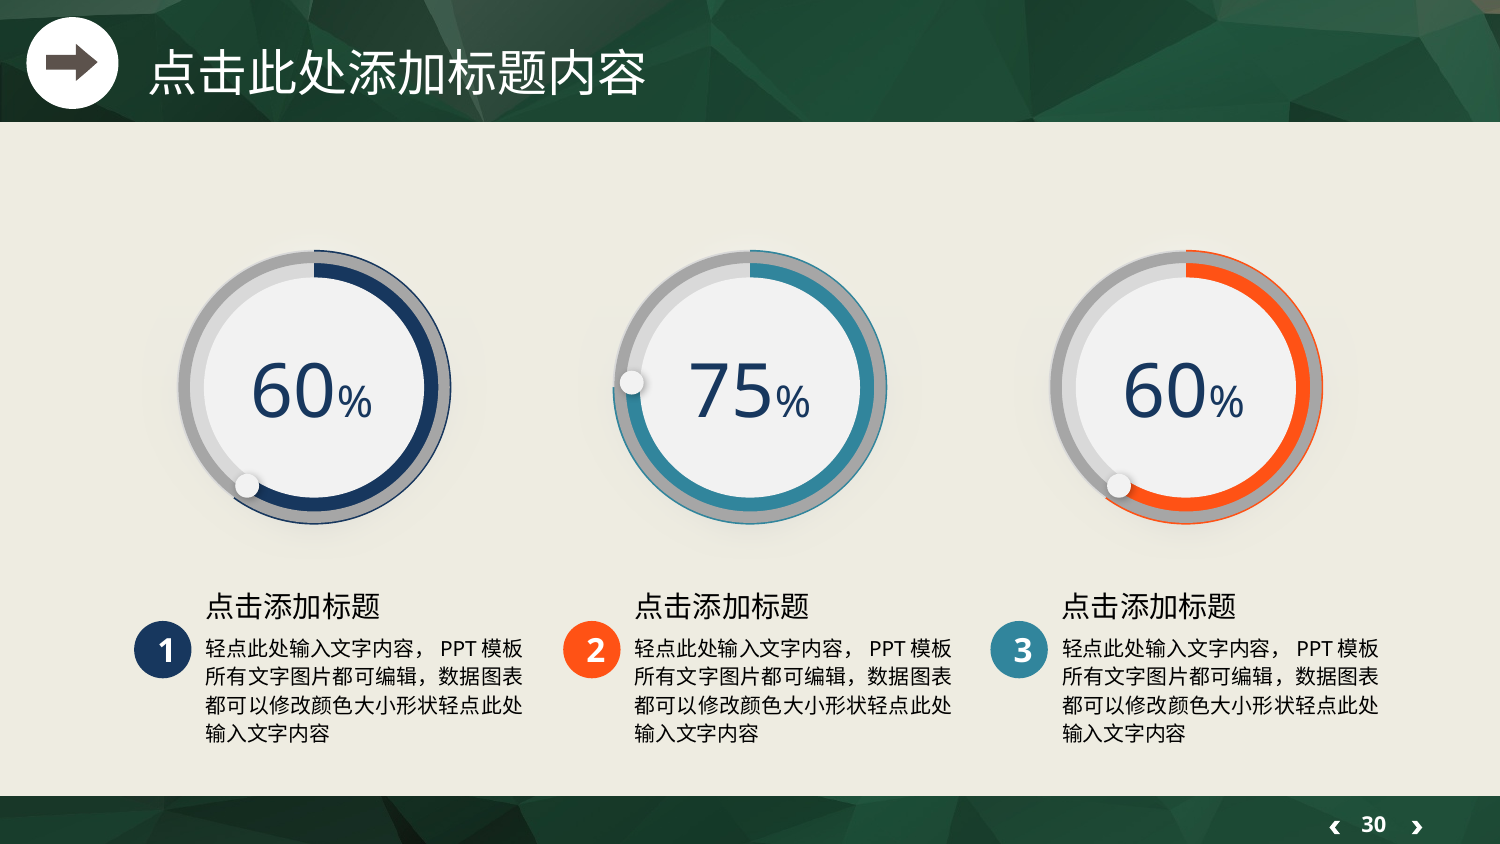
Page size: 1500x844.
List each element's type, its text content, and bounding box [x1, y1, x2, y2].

picture [0, 796, 1500, 844]
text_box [1000, 202, 1371, 573]
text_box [129, 202, 499, 573]
picture [0, 0, 1500, 122]
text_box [565, 202, 935, 573]
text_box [990, 580, 1395, 756]
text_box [133, 580, 539, 756]
text_box 点击此处添加标题内容 [132, 33, 1475, 109]
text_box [562, 580, 968, 756]
